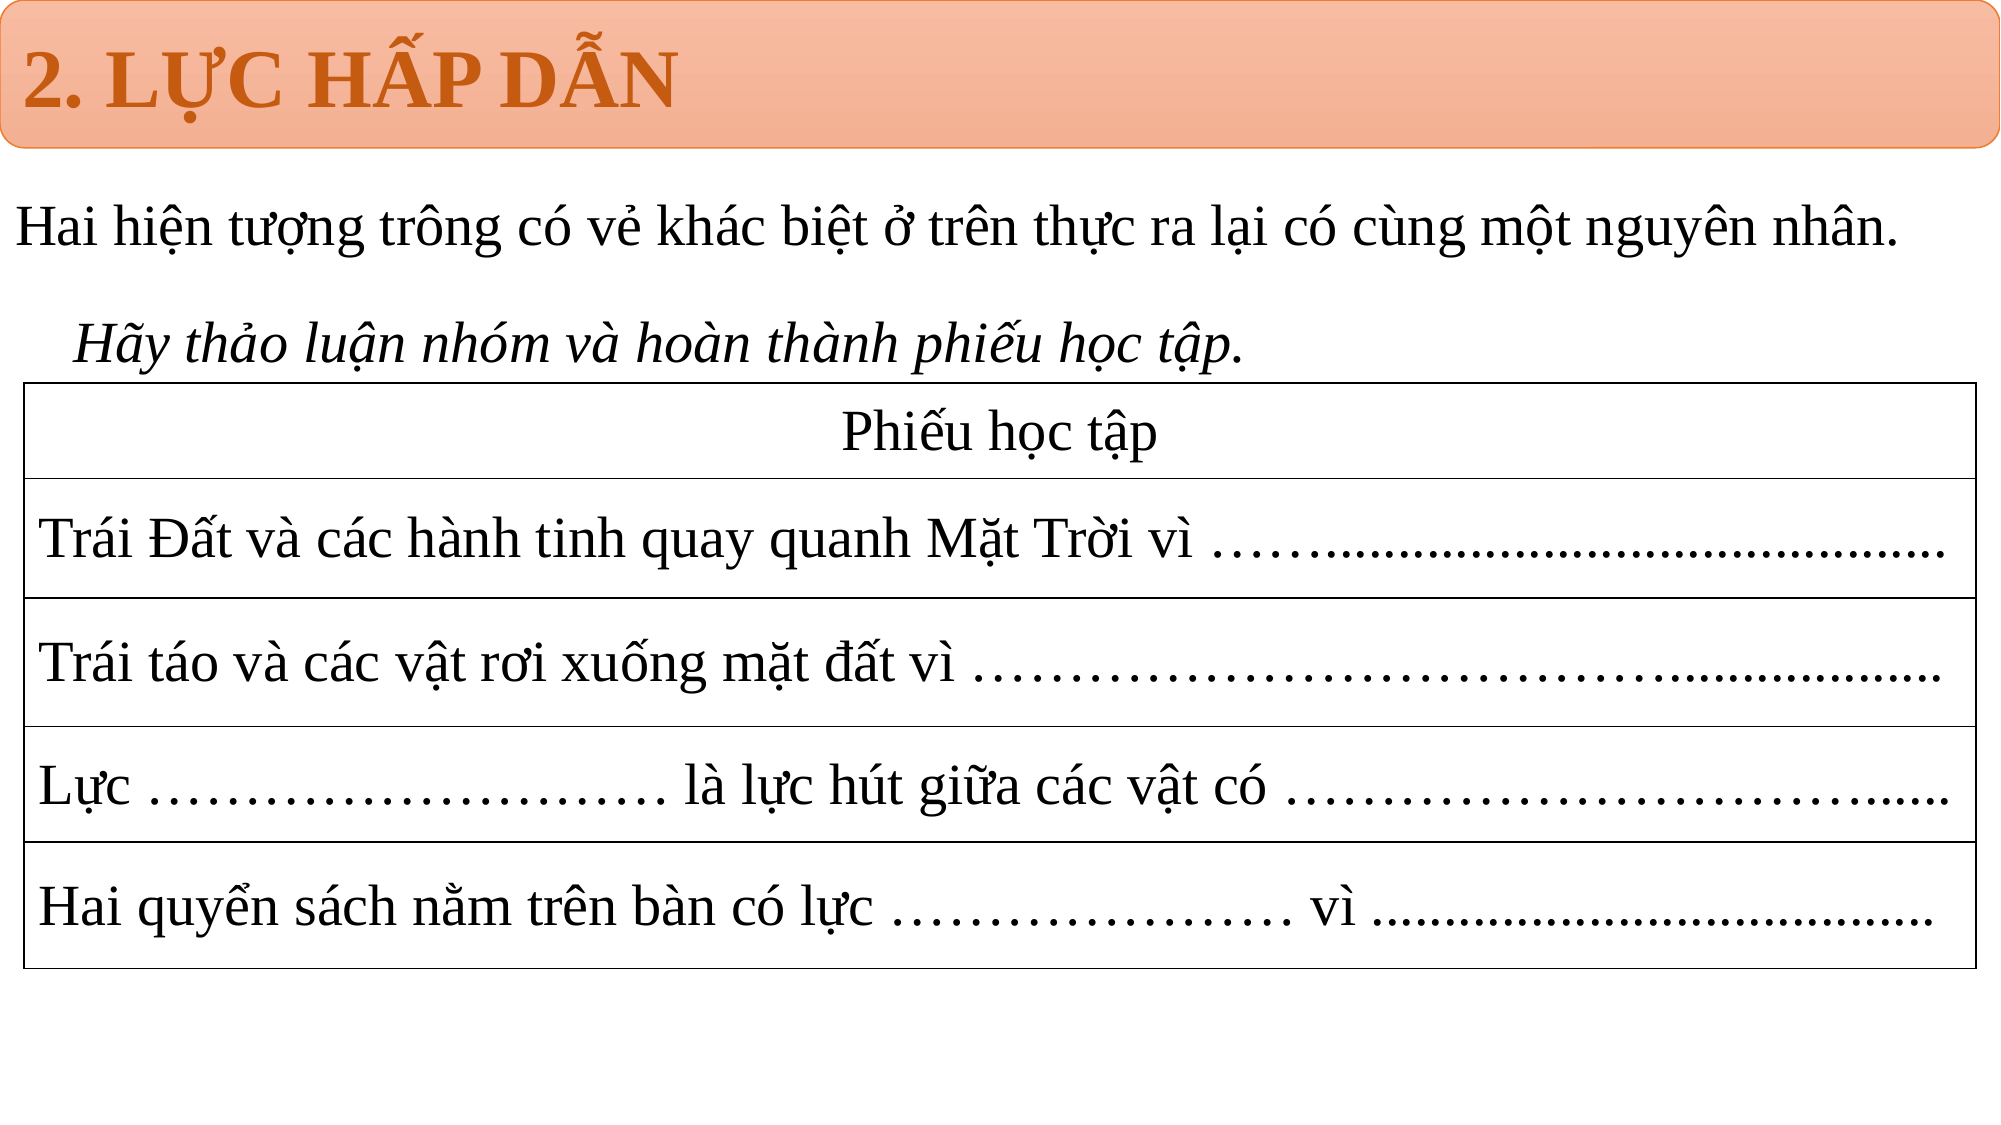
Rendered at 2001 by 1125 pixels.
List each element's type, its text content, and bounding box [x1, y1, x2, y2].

text_box Hãy thảo luận nhóm và hoàn thành phiếu học tập. [43, 297, 1973, 383]
table_cell Trái Đất và các hành tinh quay quanh Mặt Trời vì ……........................................... [25, 479, 1975, 597]
table_cell Trái táo và các vật rơi xuống mặt đất vì ………………………………................... [25, 599, 1975, 726]
table_cell Lực ……………………… là lực hút giữa các vật có …………………………...... [25, 727, 1975, 841]
text_box Hai hiện tượng trông có vẻ khác biệt ở trên thực ra lại có cùng một nguyên nhân. [0, 179, 2000, 265]
table_header Phiếu học tập [25, 384, 1975, 478]
table_cell Hai quyển sách nằm trên bàn có lực ………………… vì ....................................... [25, 843, 1975, 968]
text_box 2. LỰC HẤP DẪN [0, 0, 2000, 148]
